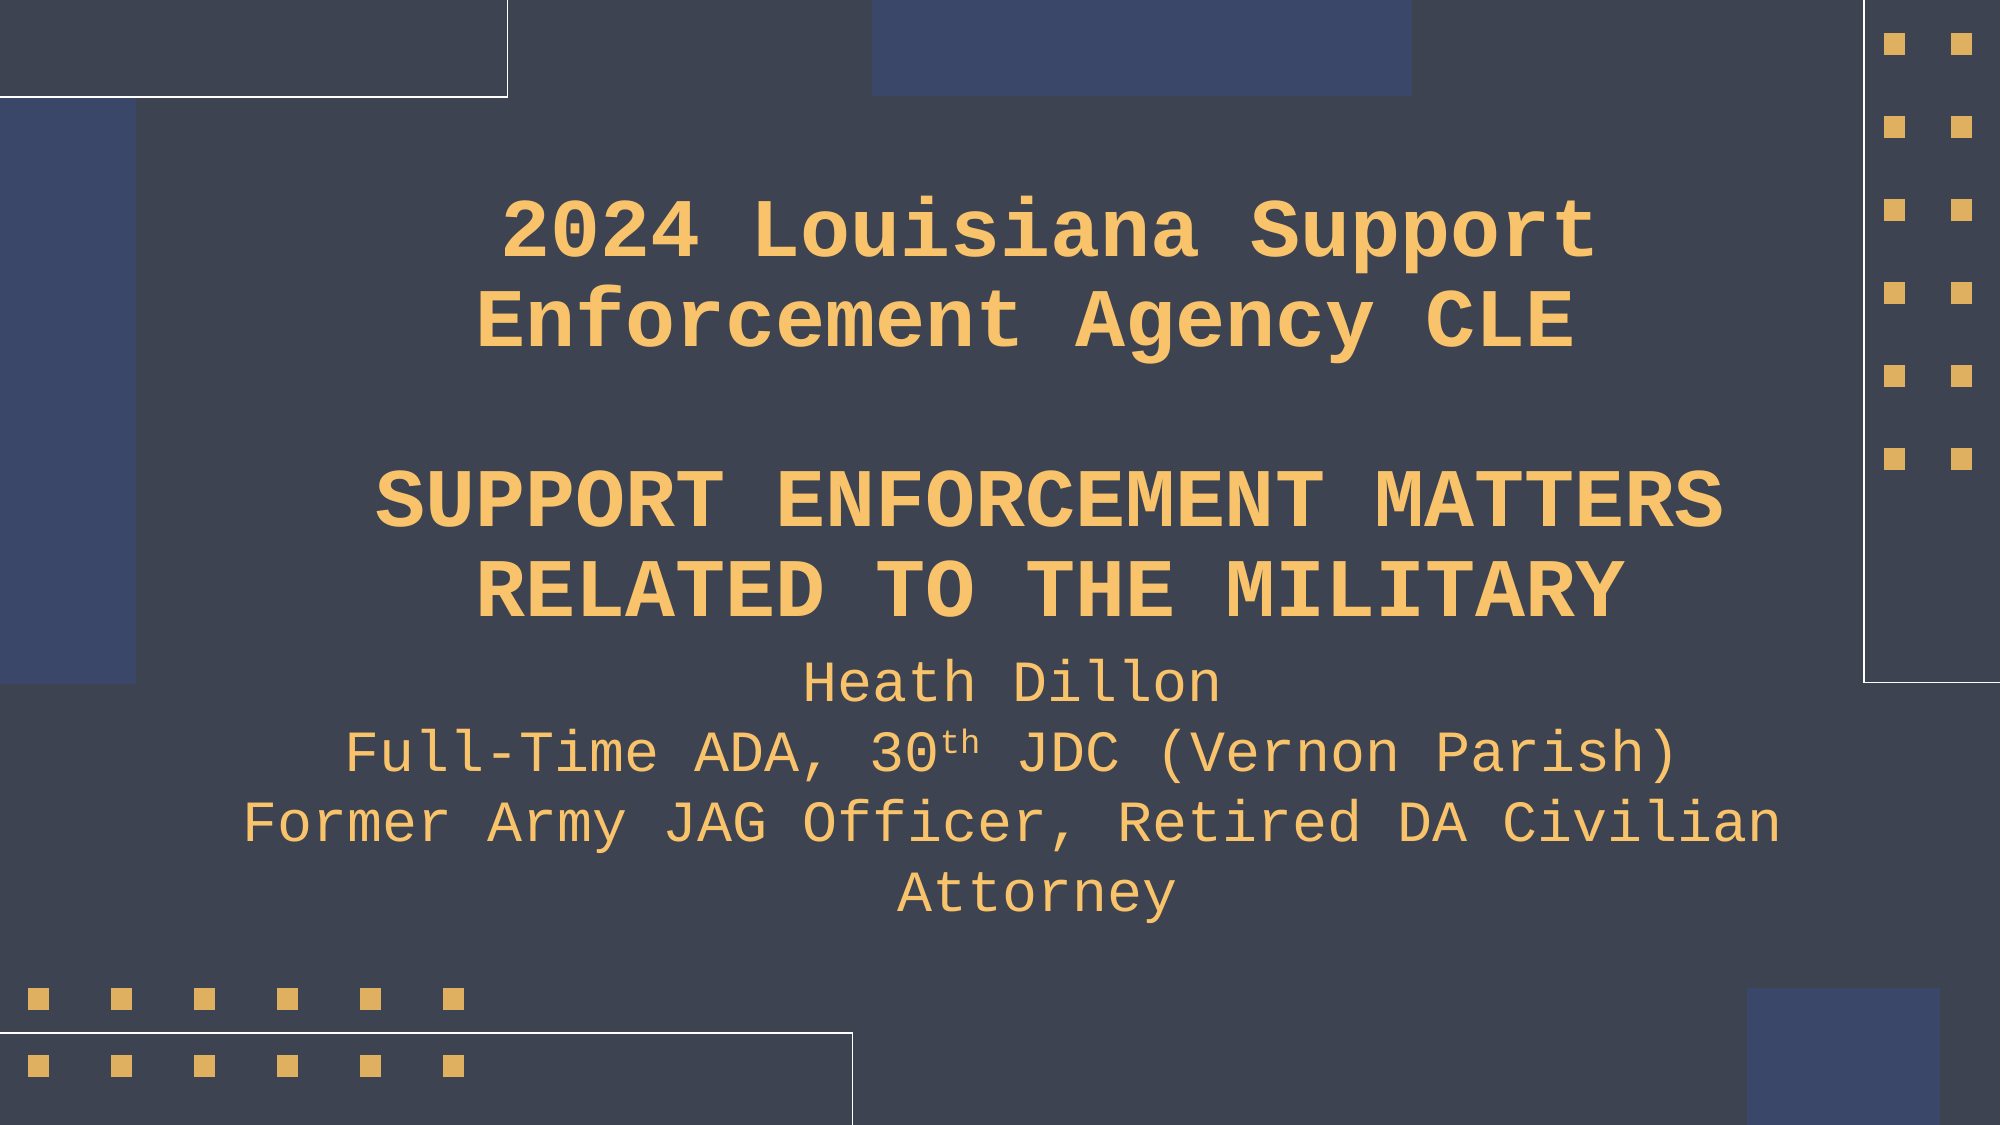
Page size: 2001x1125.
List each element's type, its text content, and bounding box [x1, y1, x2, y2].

subtitle Heath Dillon Full-Time ADA, 30th JDC (Vernon Parish) Former Army JAG Officer, Retired DA Civilian Attorney [92, 627, 1908, 953]
title 2024 Louisiana Support Enforcement Agency CLE SUPPORT ENFORCEMENT MATTERS RELATED TO THE MILITARY [223, 143, 1878, 627]
